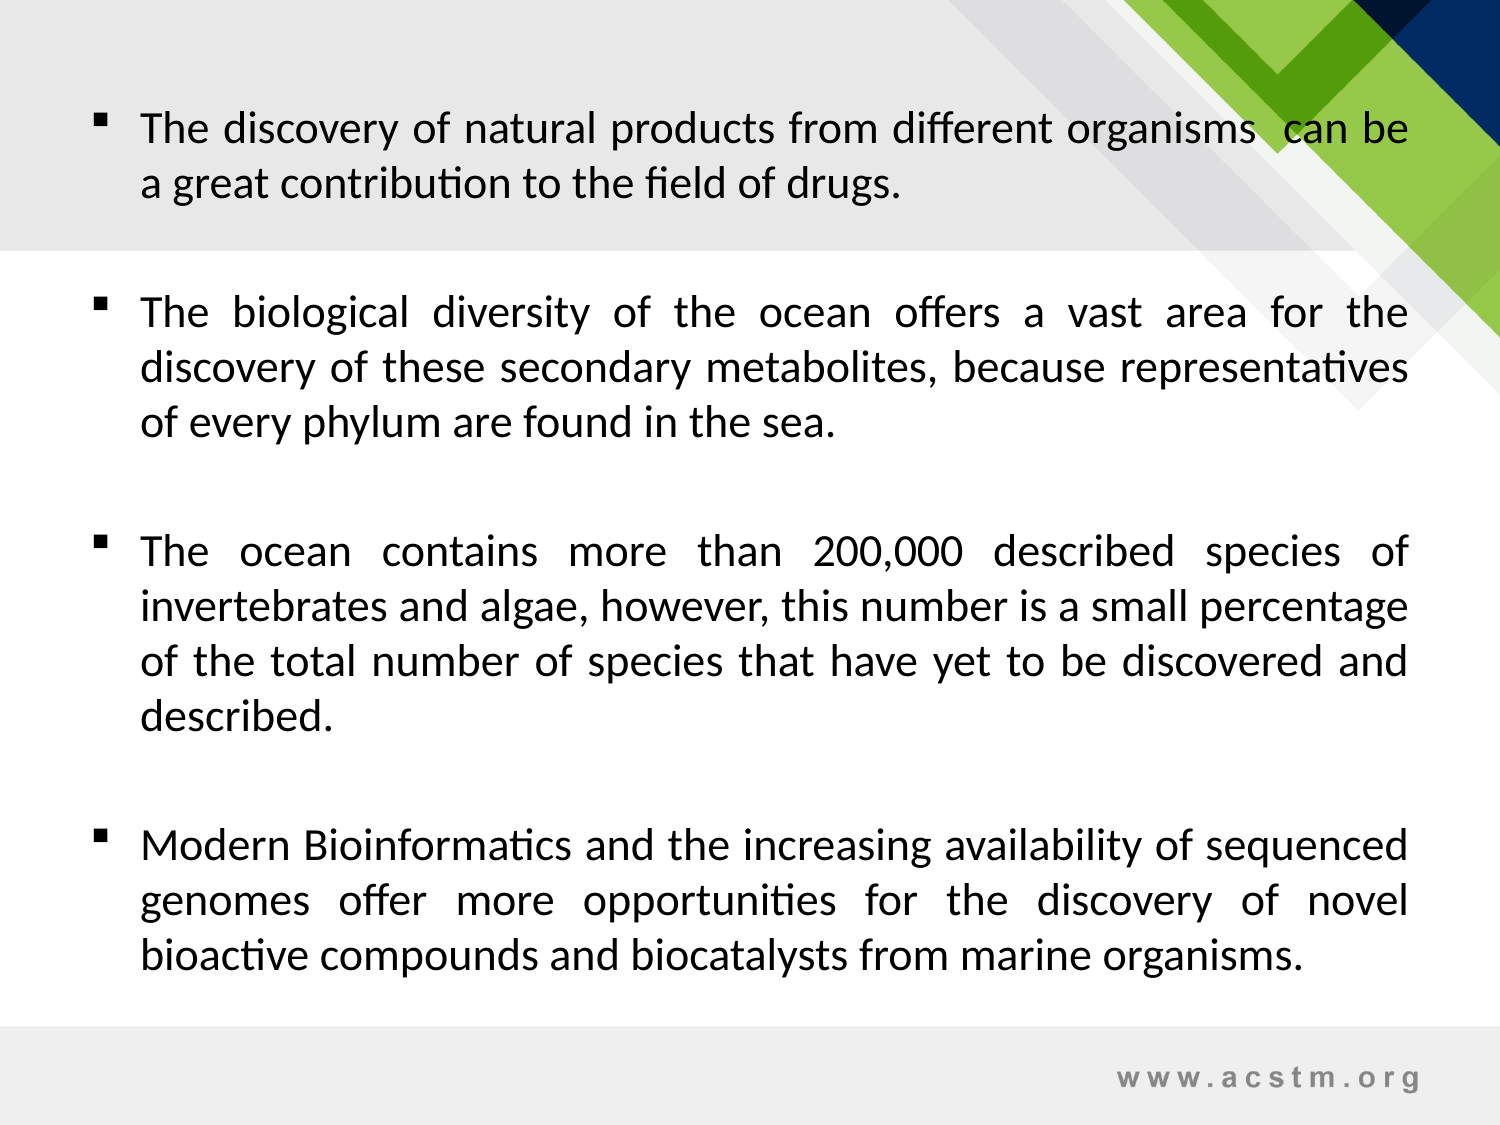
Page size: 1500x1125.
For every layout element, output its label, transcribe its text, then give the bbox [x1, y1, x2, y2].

list The discovery of natural products from different organisms can be a great contribution to the field of drugs. The biological diversity of the ocean offers a vast area for the discovery of these secondary metabolites, because representatives of every phylum are found in the sea. The ocean contains more than 200,000 described species of invertebrates and algae, however, this number is a small percentage of the total number of species that have yet to be discovered and described. Modern Bioinformatics and the increasing availability of sequenced genomes offer more opportunities for the discovery of novel bioactive compounds and biocatalysts from marine organisms. [75, 90, 1425, 1005]
picture [0, 0, 1500, 1125]
